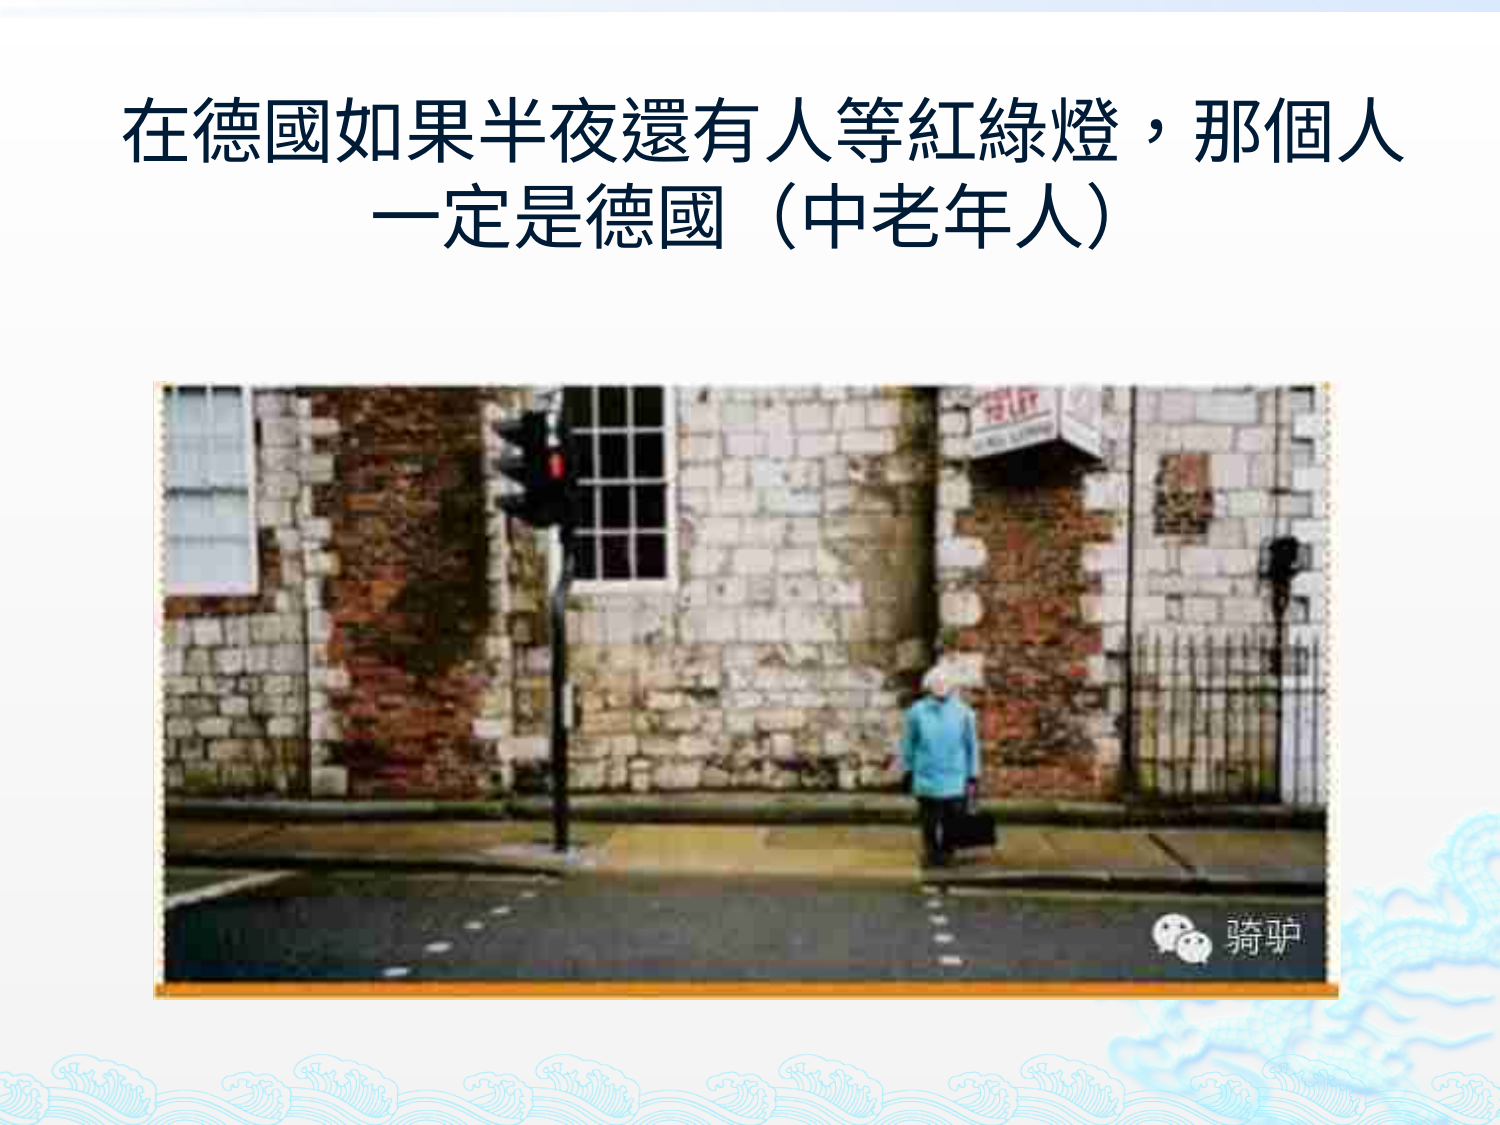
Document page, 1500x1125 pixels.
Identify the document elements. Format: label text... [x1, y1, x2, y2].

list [151, 381, 1342, 1001]
title 在德國如果半夜還有人等紅綠燈，那個人一定是德國（中老年人） [88, 78, 1439, 266]
